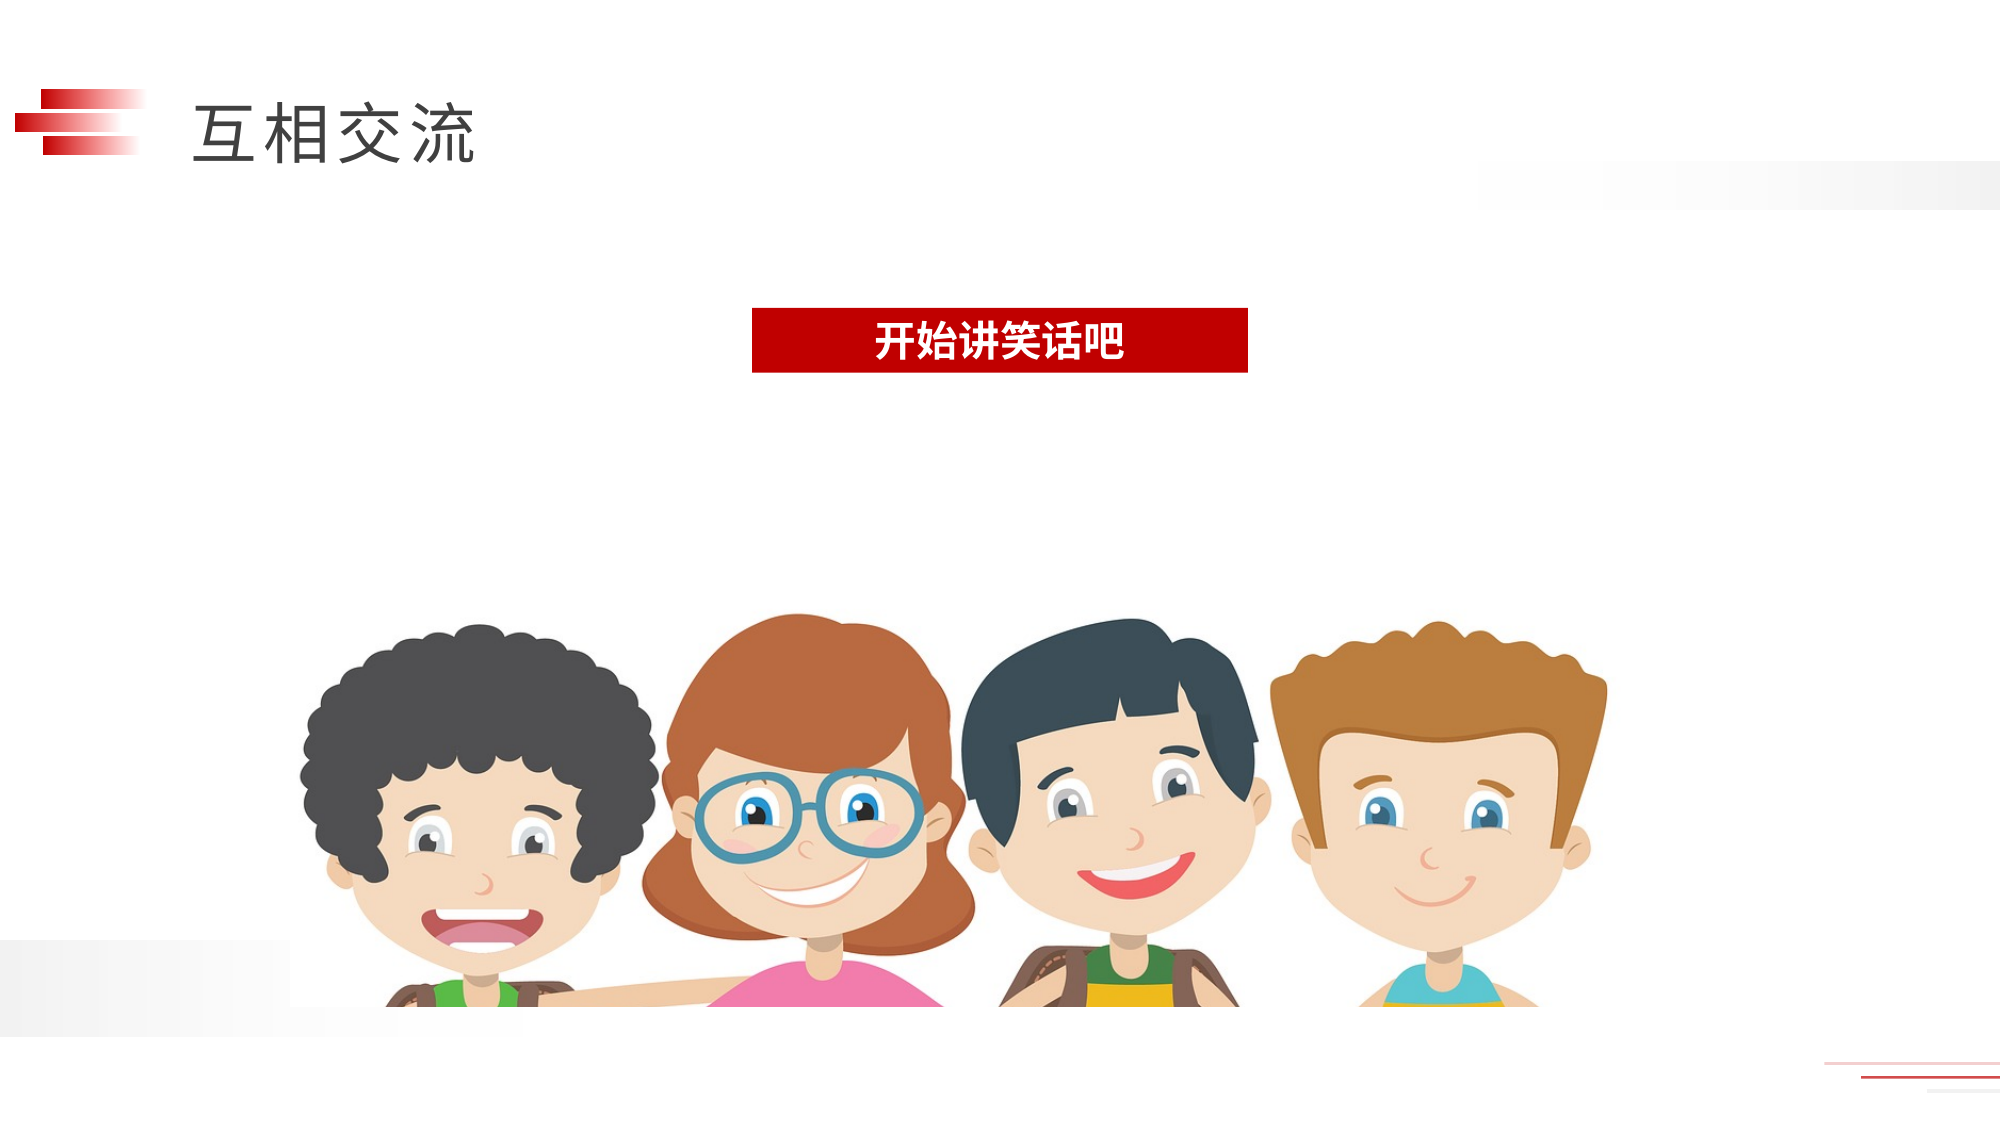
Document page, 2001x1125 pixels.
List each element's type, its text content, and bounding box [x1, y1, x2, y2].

picture [290, 541, 1654, 1007]
text_box 开始讲笑话吧 [752, 307, 1248, 373]
